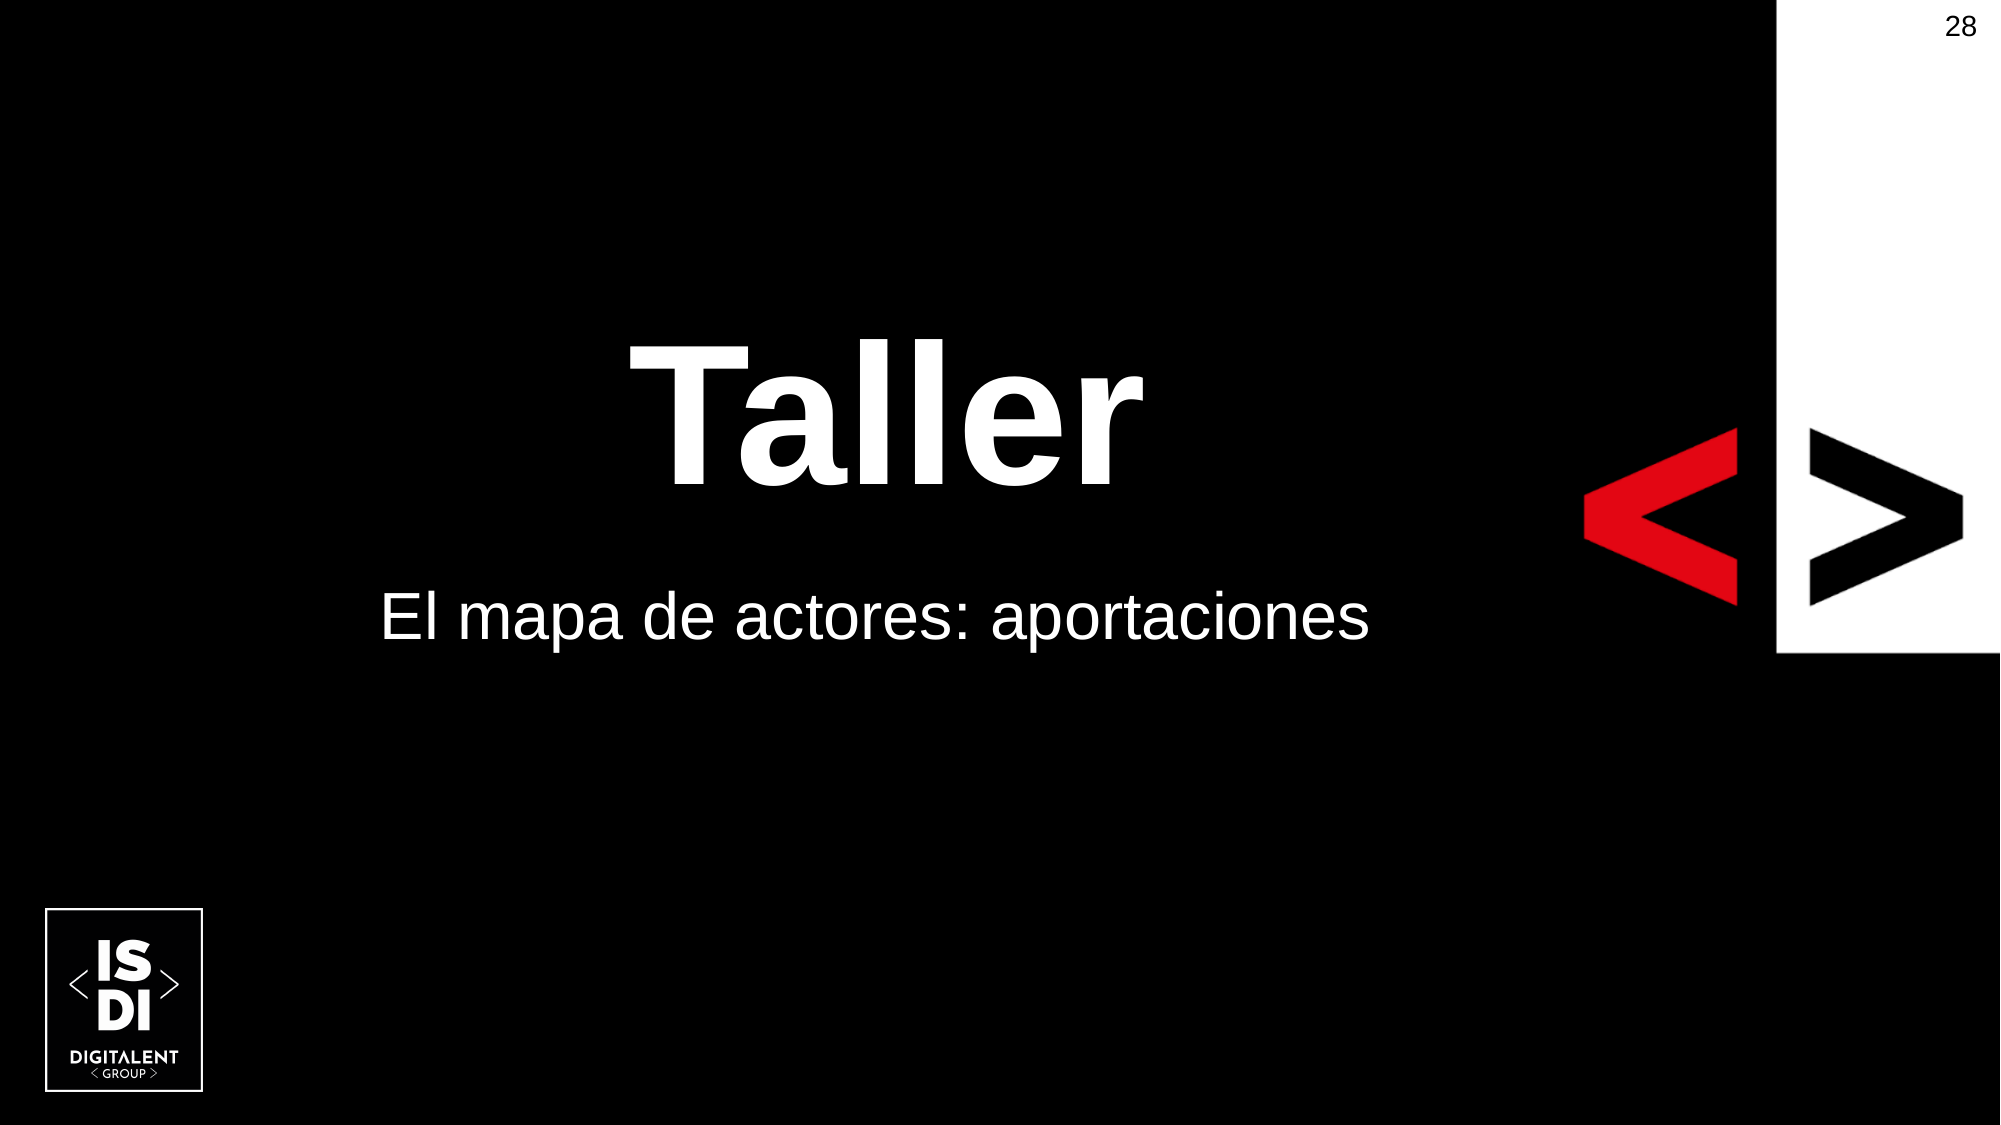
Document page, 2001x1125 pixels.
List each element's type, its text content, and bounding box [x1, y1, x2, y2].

picture [1573, 0, 2000, 662]
text_box El mapa de actores: aportaciones [0, 565, 1776, 684]
text_box Taller [0, 249, 1776, 560]
picture [45, 908, 203, 1092]
text_box 28 [1909, 0, 1993, 60]
